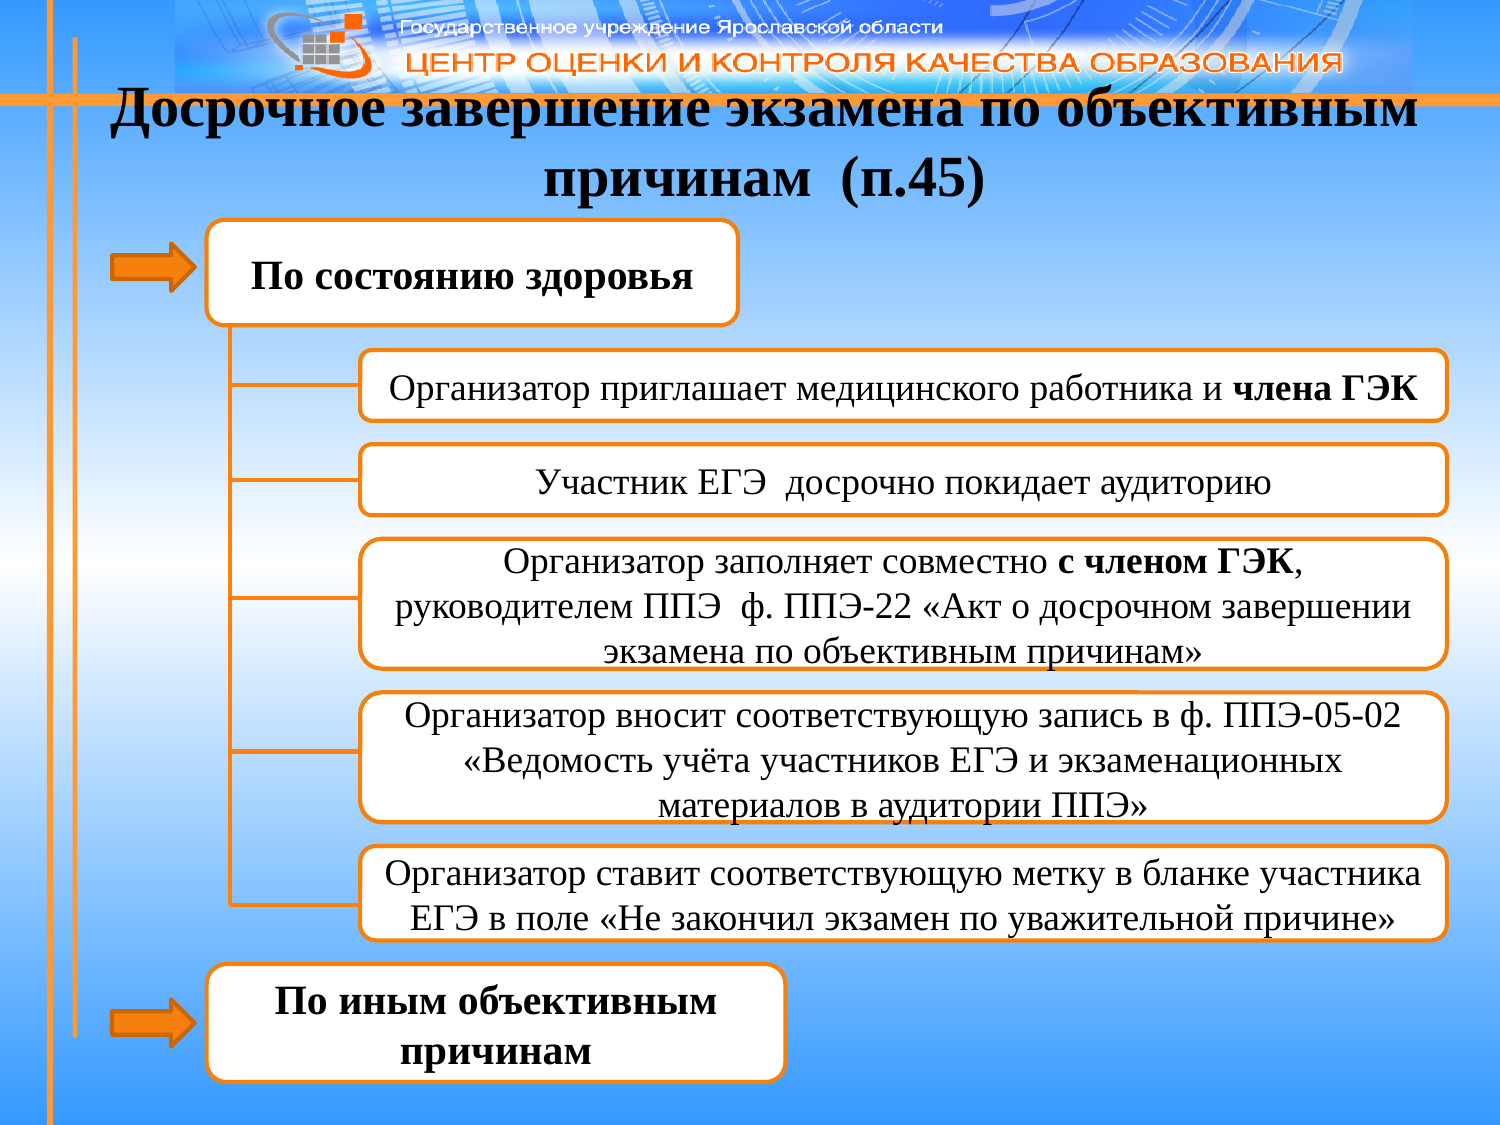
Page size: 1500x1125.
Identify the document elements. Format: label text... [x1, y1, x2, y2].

text_box Организатор вносит соответствующую запись в ф. ППЭ-05-02 «Ведомость учёта участников ЕГЭ и экзаменационных материалов в аудитории ППЭ» [360, 692, 1447, 823]
picture [174, 0, 1413, 93]
text_box Организатор приглашает медицинского работника и члена ГЭК [360, 349, 1447, 421]
text_box Участник ЕГЭ досрочно покидает аудиторию [360, 444, 1447, 516]
title Досрочное завершение экзамена по объективным причинам (п.45) [64, 93, 1466, 223]
text_box [112, 999, 195, 1047]
text_box [112, 243, 195, 291]
text_box По иным объективным причинам [206, 964, 786, 1083]
text_box По состоянию здоровья [206, 219, 739, 326]
text_box Организатор ставит соответствующую метку в бланке участника ЕГЭ в поле «Не закончил экзамен по уважительной причине» [360, 845, 1447, 941]
text_box Организатор заполняет совместно с членом ГЭК, руководителем ППЭ ф. ППЭ-22 «Акт о досрочном завершении экзамена по объективным причинам» [360, 538, 1447, 669]
